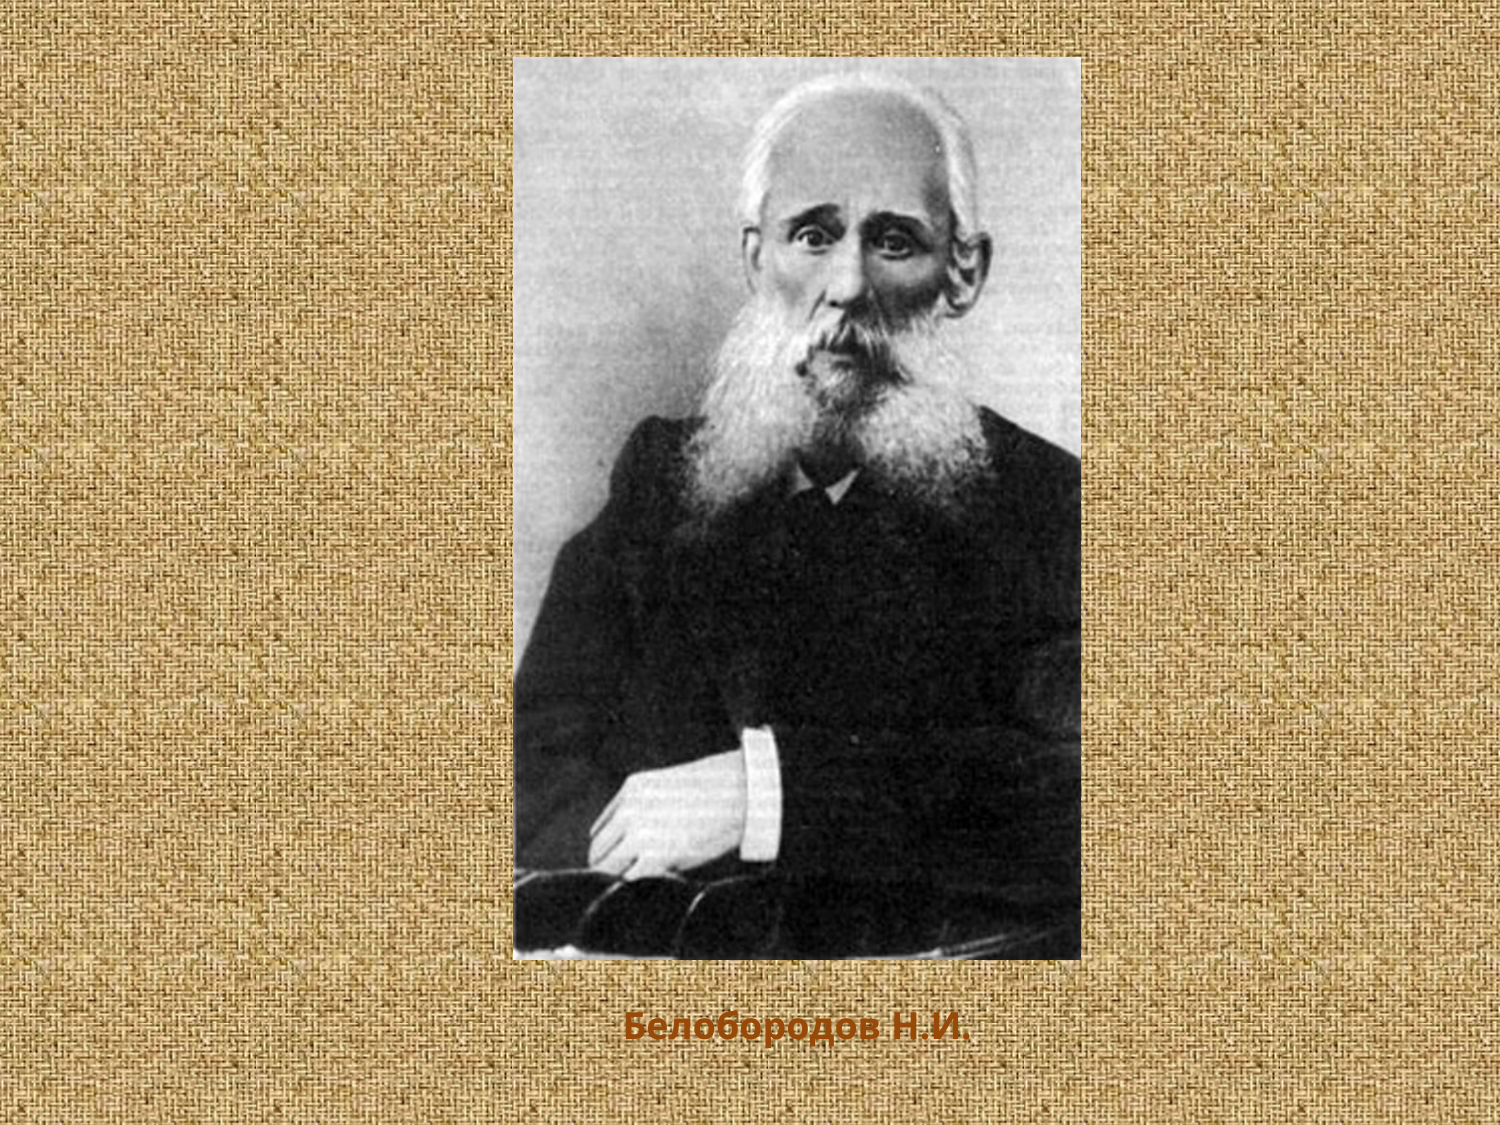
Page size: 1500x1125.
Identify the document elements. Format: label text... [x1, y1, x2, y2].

text_box Белобородов Н.И. [578, 994, 1016, 1055]
picture [0, 0, 1500, 1125]
